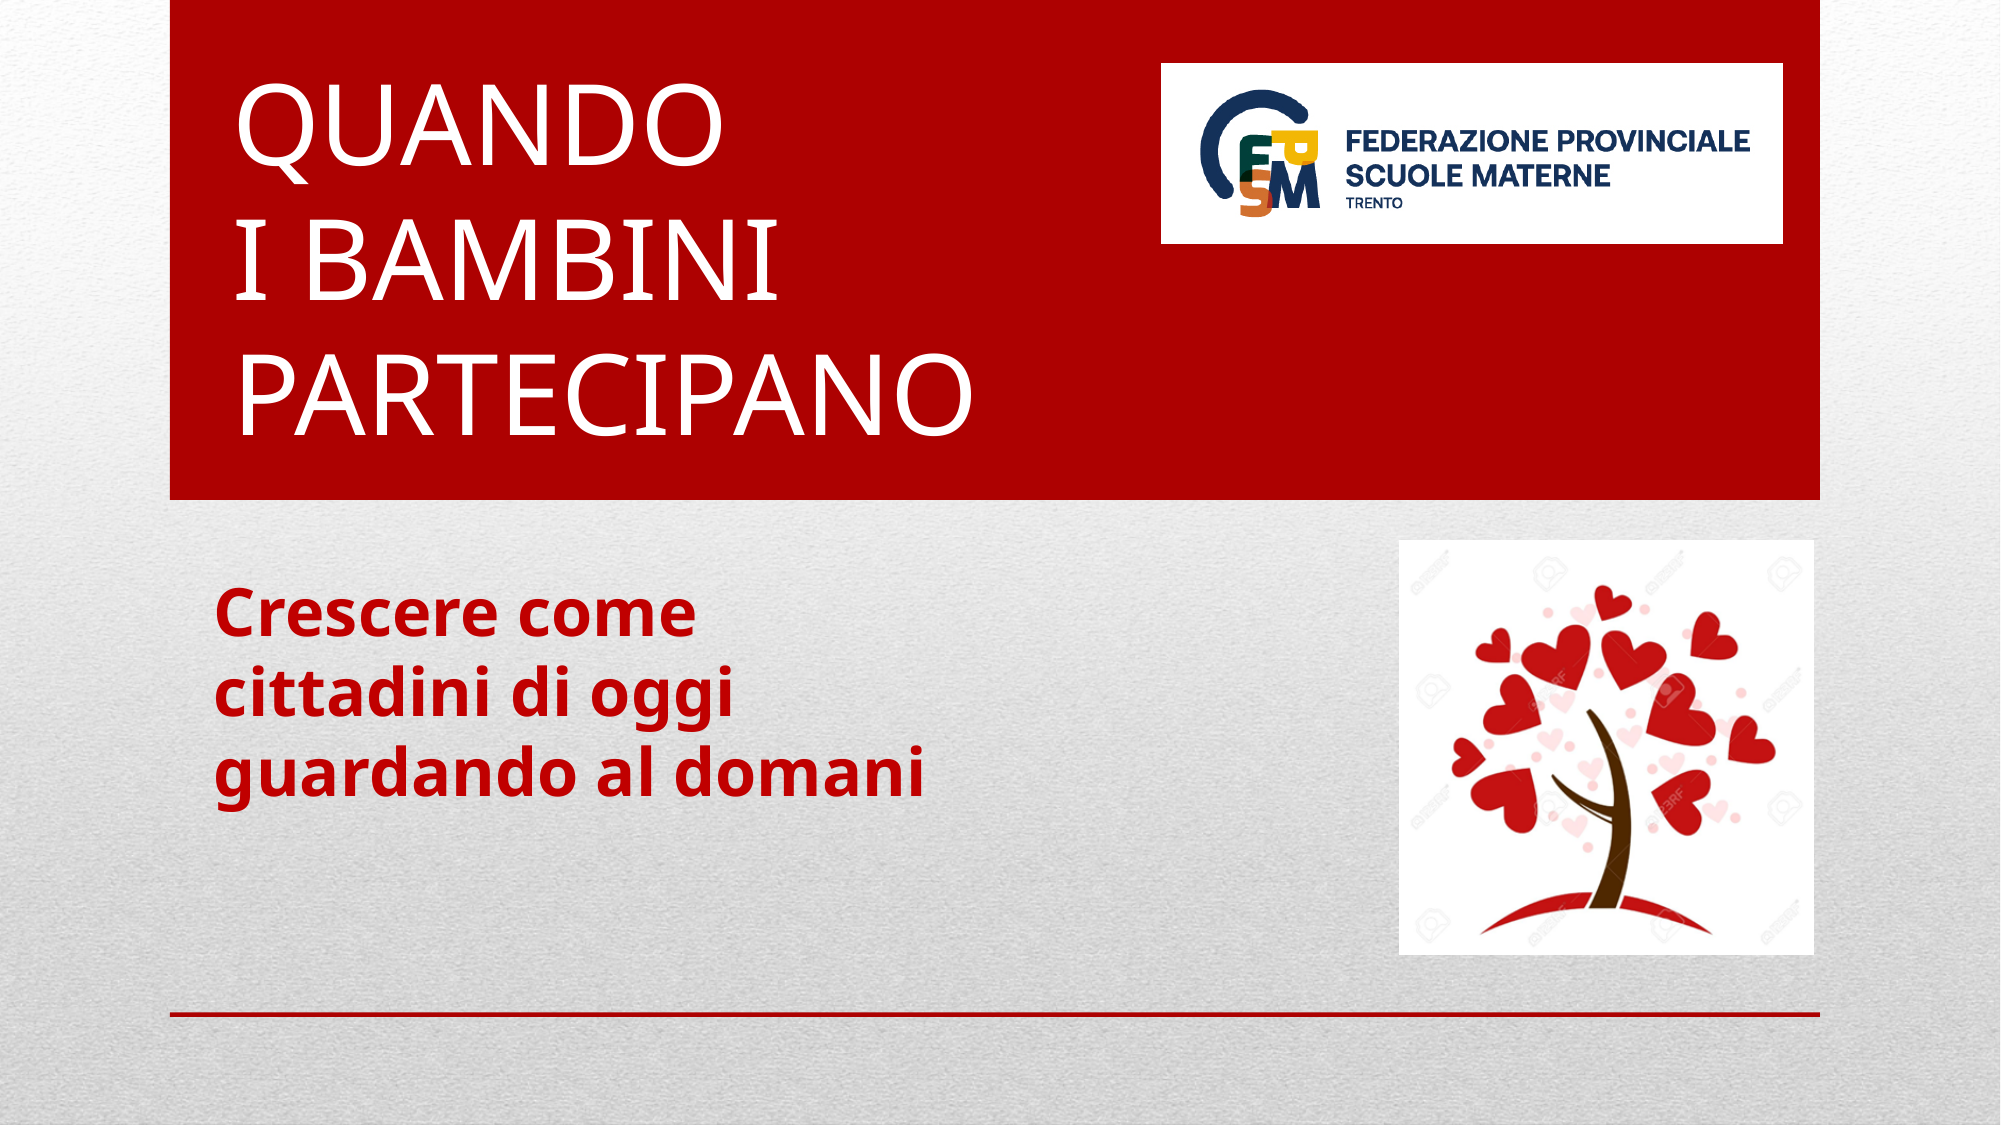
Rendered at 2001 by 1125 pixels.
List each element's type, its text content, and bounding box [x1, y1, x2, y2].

picture [1398, 539, 1815, 956]
picture [1160, 62, 1784, 245]
title QUANDO I BAMBINI PARTECIPANO [217, 215, 1455, 466]
subtitle Crescere come cittadini di oggi guardando al domani [198, 562, 980, 725]
